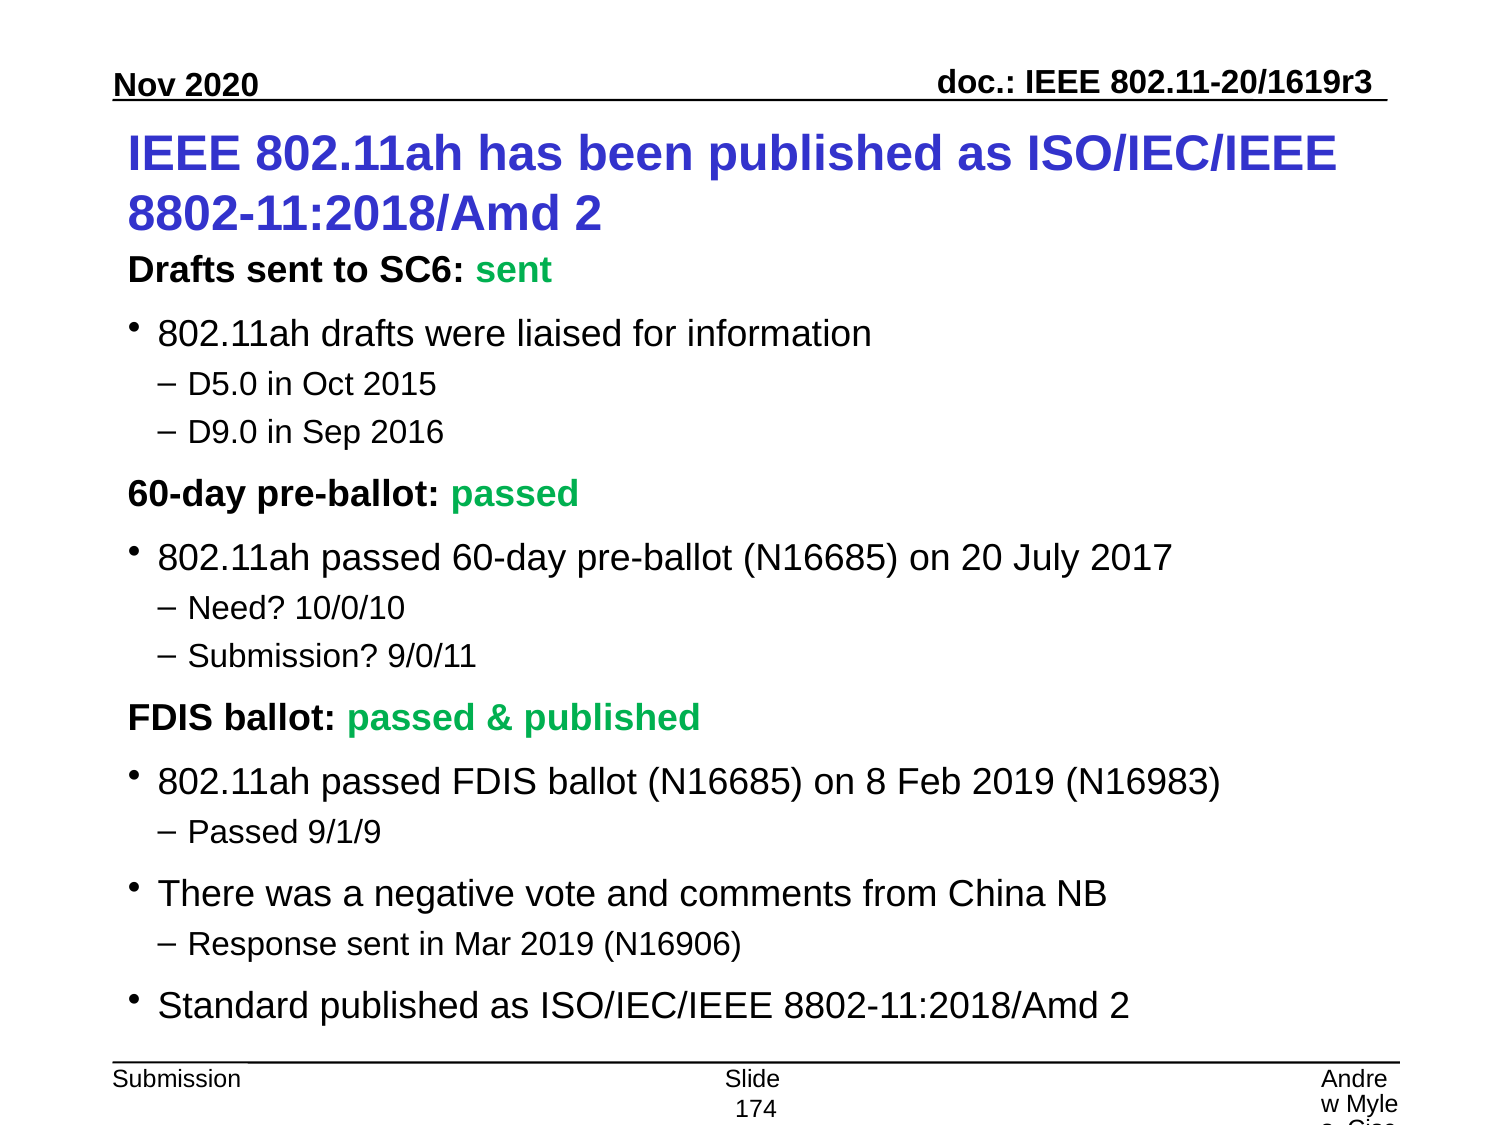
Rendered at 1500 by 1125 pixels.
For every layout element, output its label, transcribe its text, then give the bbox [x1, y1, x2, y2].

list Drafts sent to SC6: sent 802.11ah drafts were liaised for information D5.0 in Oct 2015 D9.0 in Sep 2016 60-day pre-ballot: passed 802.11ah passed 60-day pre-ballot (N16685) on 20 July 2017 Need? 10/0/10 Submission? 9/0/11 FDIS ballot: passed & published 802.11ah passed FDIS ballot (N16685) on 8 Feb 2019 (N16983) Passed 9/1/9 There was a negative vote and comments from China NB Response sent in Mar 2019 (N16906) Standard published as ISO/IEC/IEEE 8802-11:2018/Amd 2 [112, 237, 1388, 913]
title IEEE 802.11ah has been published as ISO/IEC/IEEE 8802-11:2018/Amd 2 [112, 112, 1388, 237]
footer Andrew Myles, Cisco [1320, 1061, 1402, 1093]
slide_number Slide 174 [709, 1061, 803, 1093]
